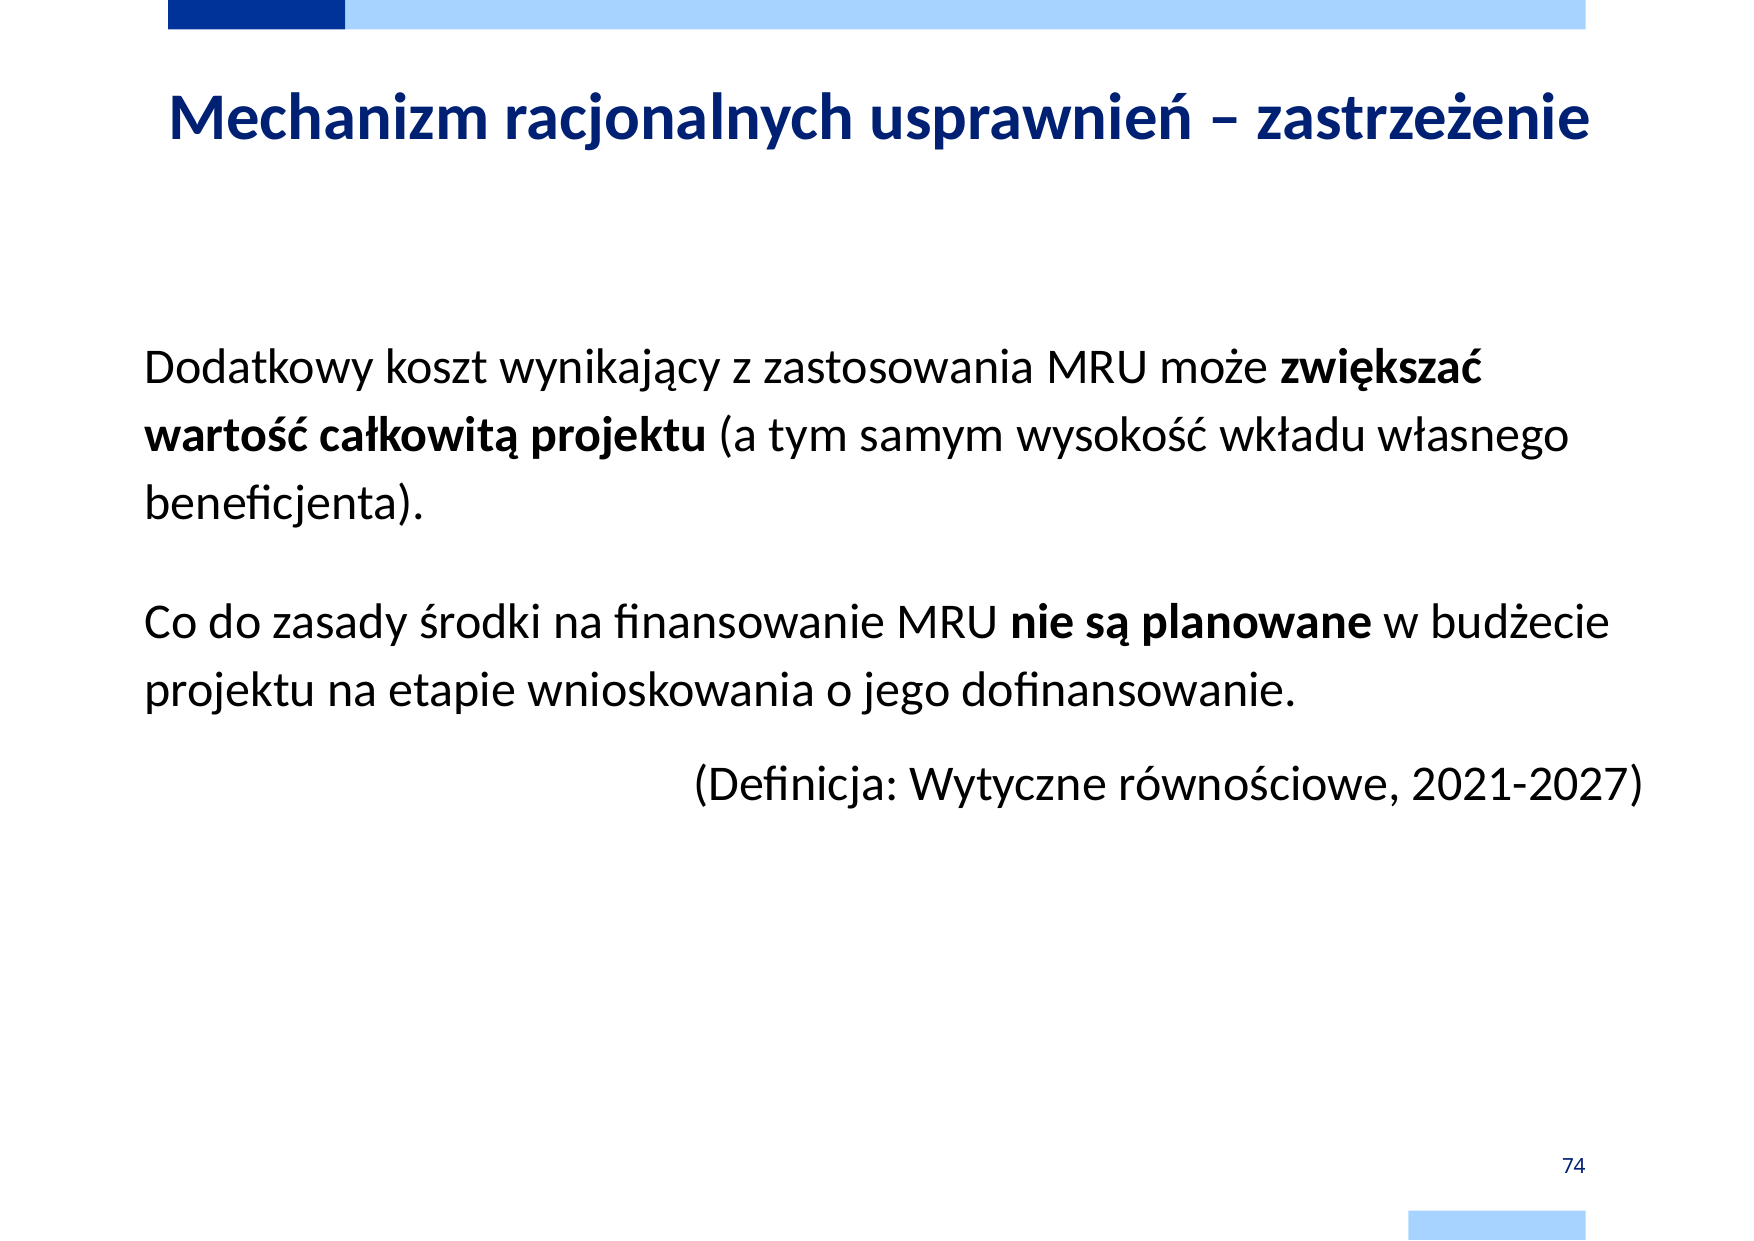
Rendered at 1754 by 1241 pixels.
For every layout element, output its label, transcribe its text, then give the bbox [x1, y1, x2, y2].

title Mechanizm racjonalnych usprawnień – zastrzeżenie [168, 78, 1610, 223]
slide_number 74 [1408, 1151, 1586, 1182]
list Dodatkowy koszt wynikający z zastosowania MRU może zwiększać wartość całkowitą projektu (a tym samym wysokość wkładu własnego beneficjenta). Co do zasady środki na finansowanie MRU nie są planowane w budżecie projektu na etapie wnioskowania o jego dofinansowanie. (Definicja: Wytyczne równościowe, 2021-2027) [144, 324, 1645, 864]
